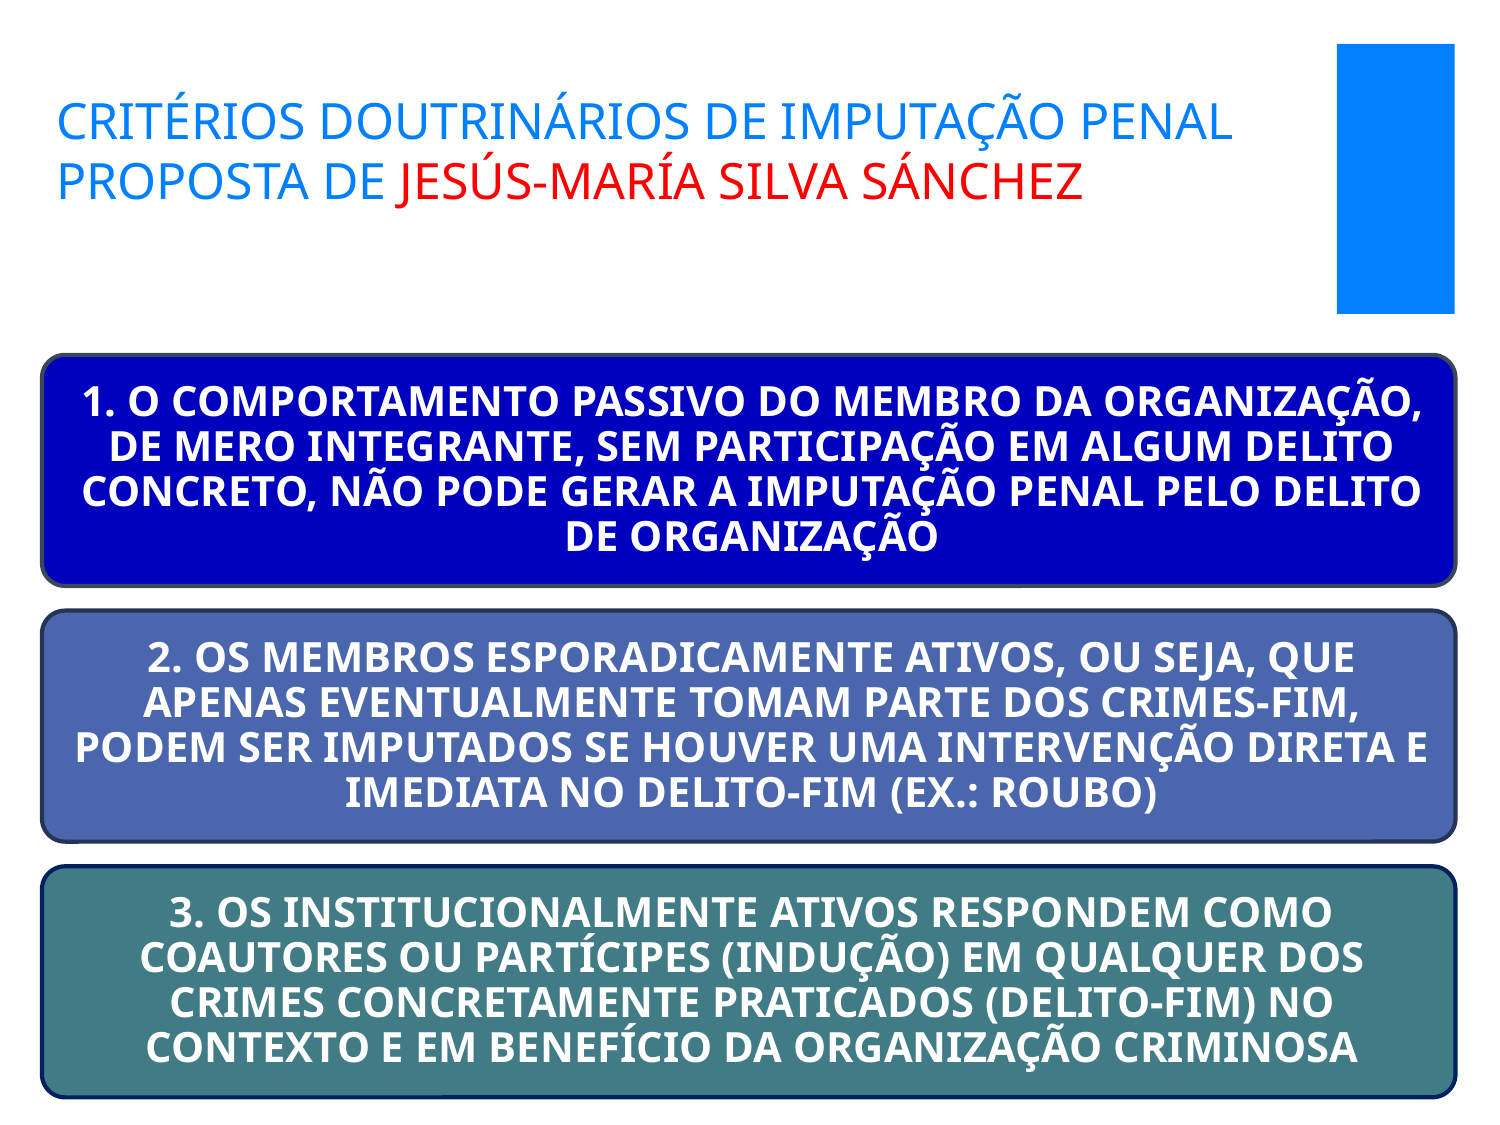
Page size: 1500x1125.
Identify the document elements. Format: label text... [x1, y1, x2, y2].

title CRITÉRIOS DOUTRINÁRIOS DE IMPUTAÇÃO PENAL PROPOSTA DE JESÚS-MARÍA SILVA SÁNCHEZ [41, 54, 1329, 217]
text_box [40, 354, 1457, 1099]
